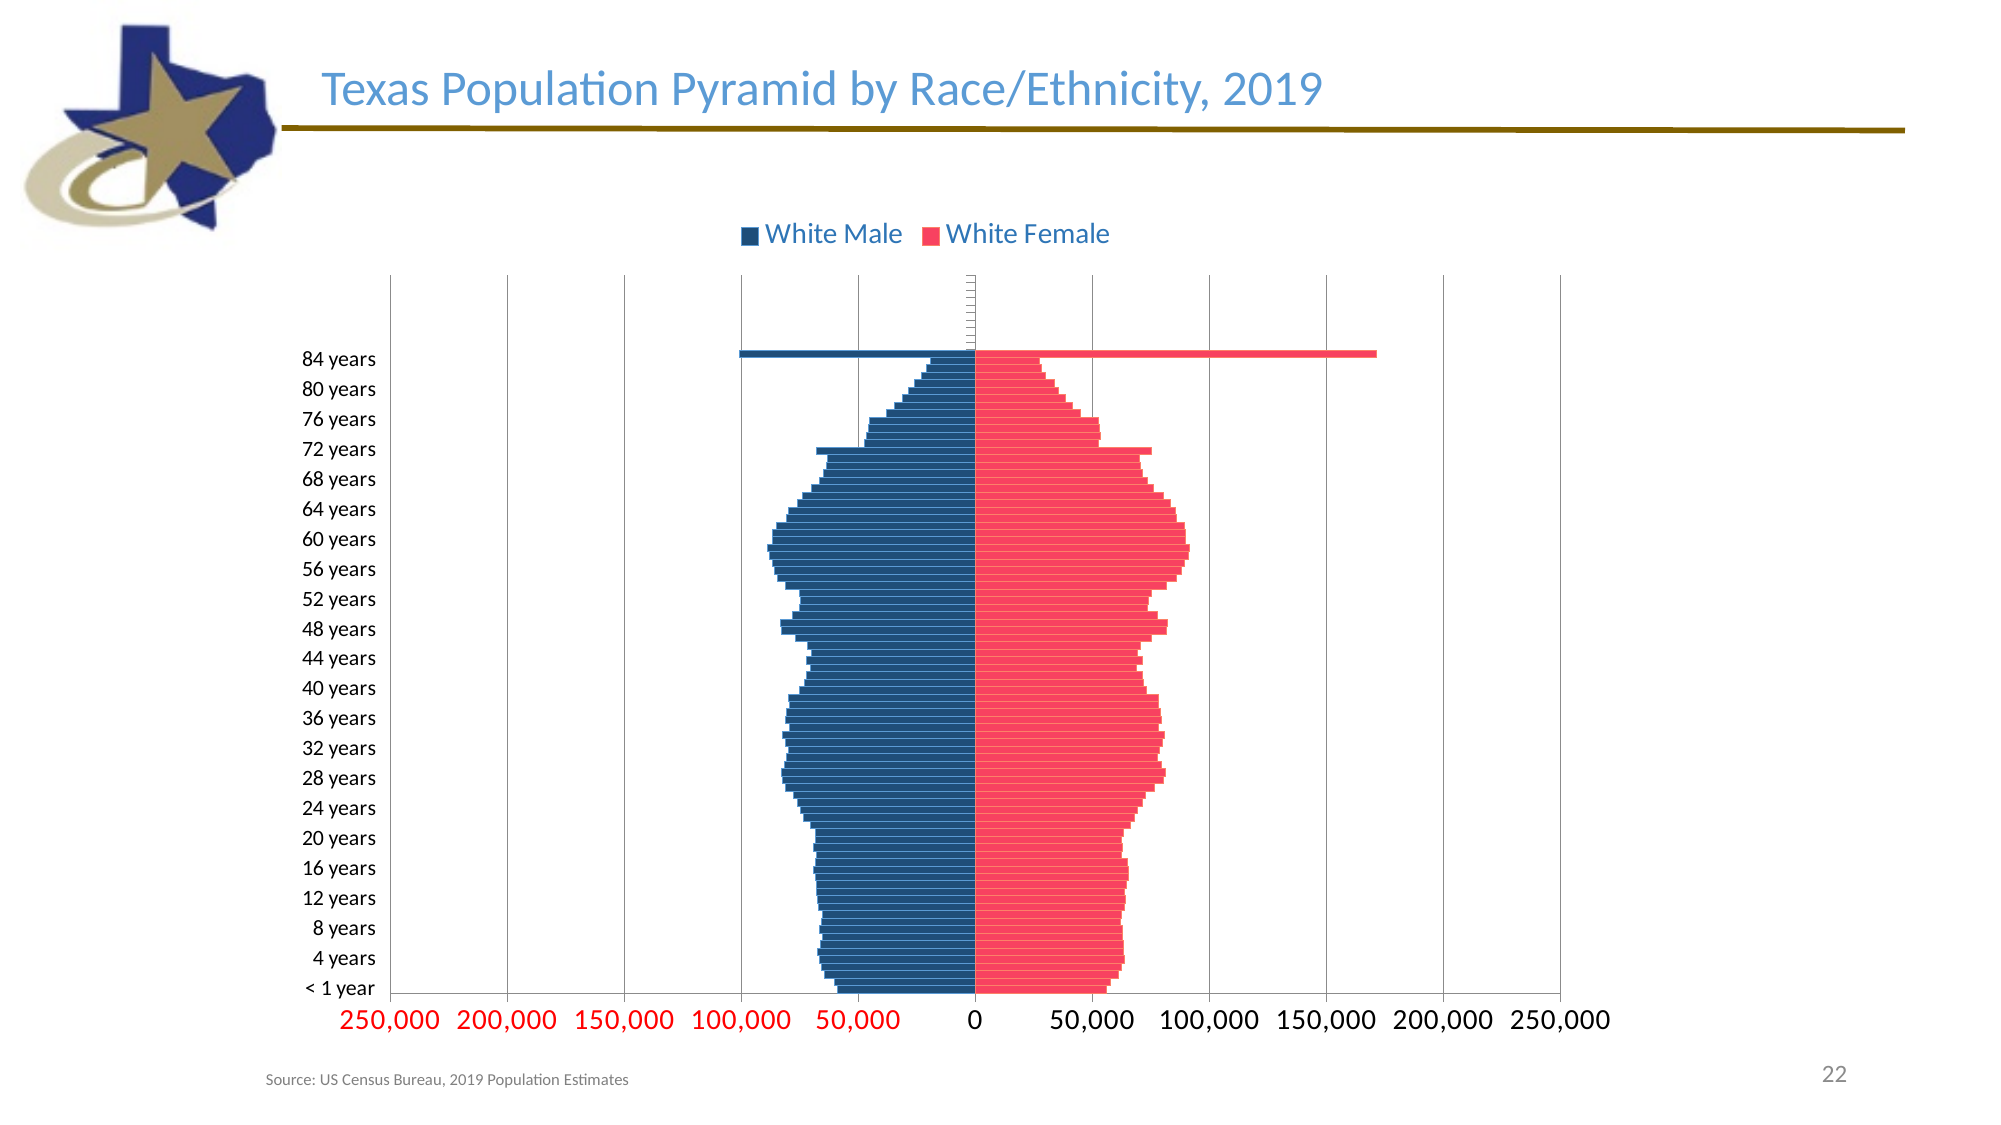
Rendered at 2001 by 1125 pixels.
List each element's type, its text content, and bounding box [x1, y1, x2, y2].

slide_number 22 [1412, 1042, 1863, 1103]
chart [231, 204, 1620, 1068]
text_box Source: US Census Bureau, 2019 Population Estimates [251, 1068, 645, 1096]
picture [20, 0, 282, 261]
title Texas Population Pyramid by Race/Ethnicity, 2019 [306, 36, 1545, 143]
